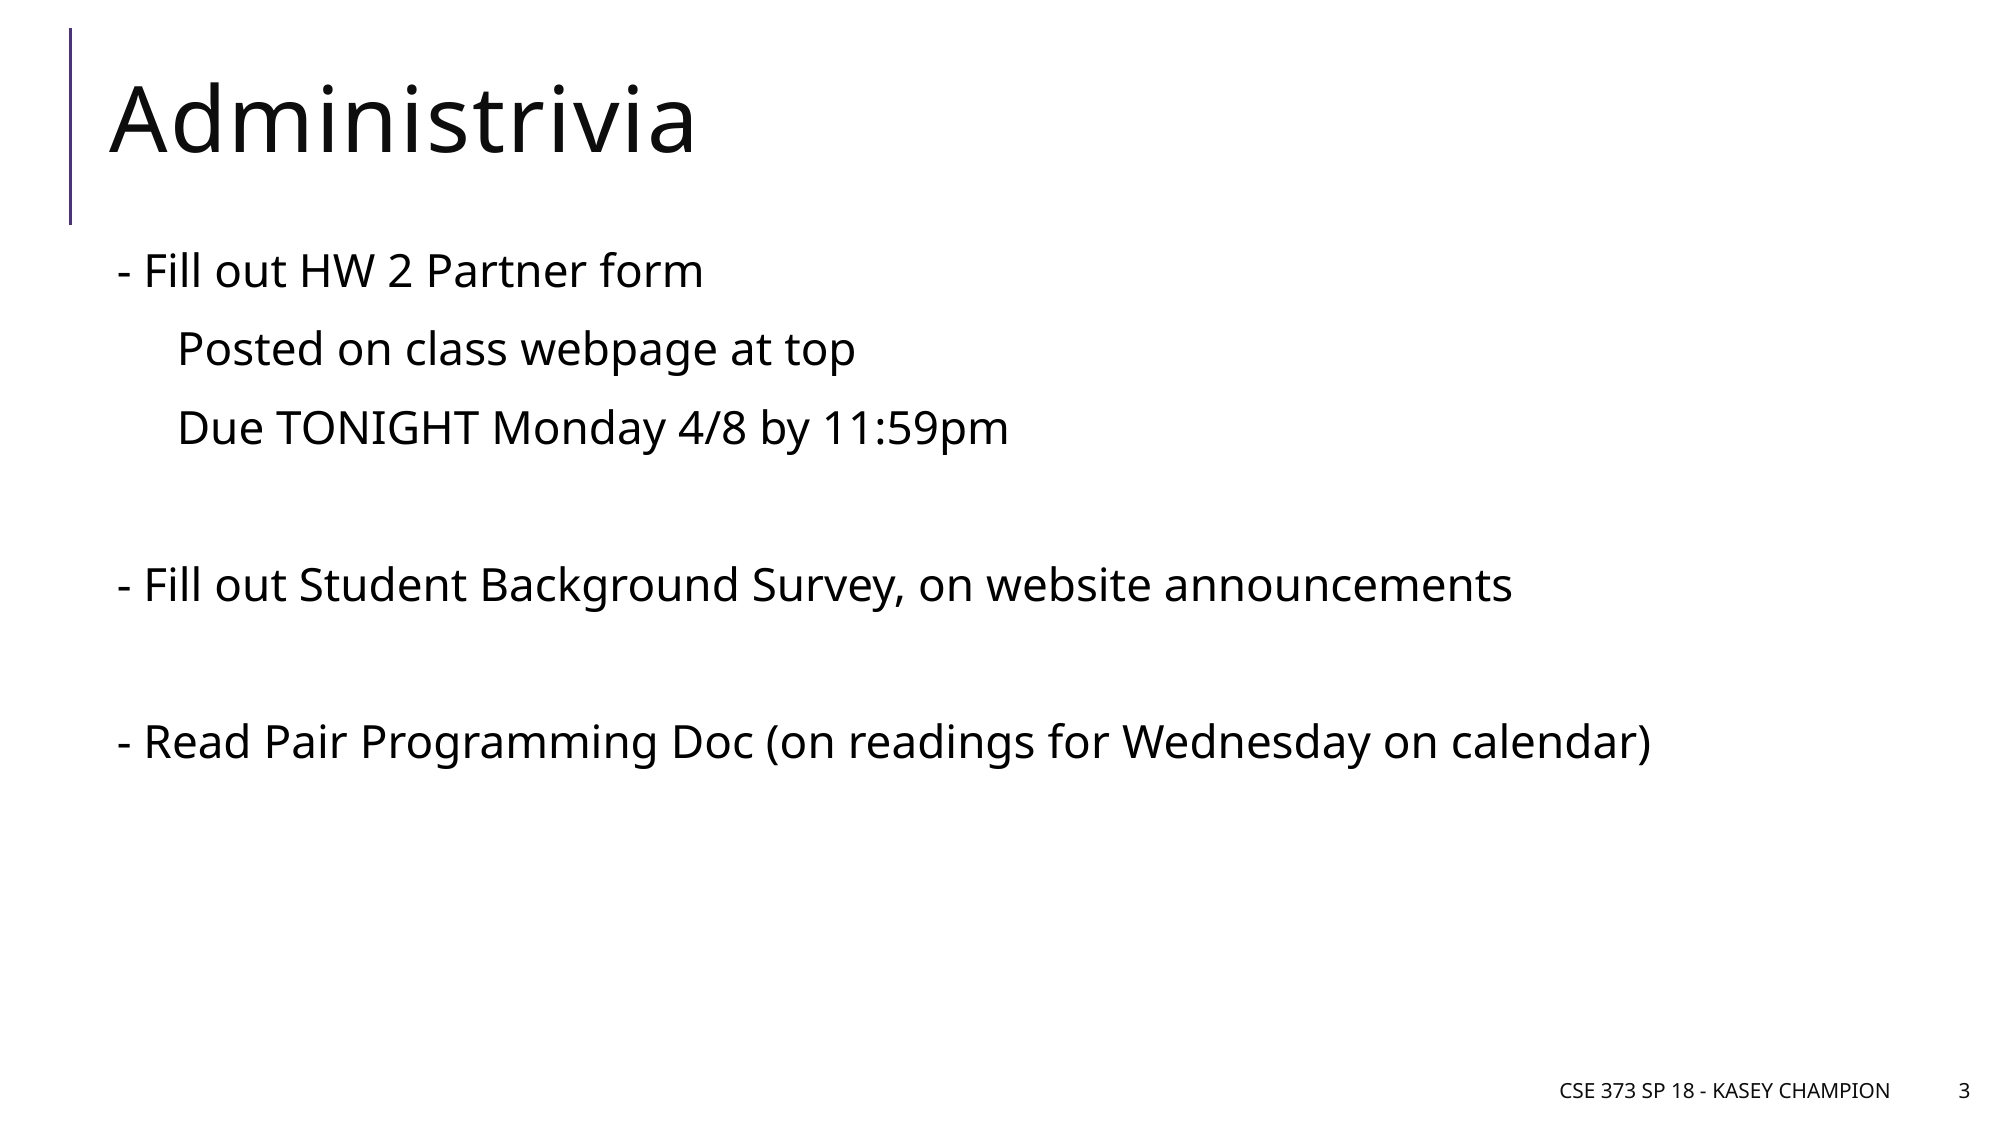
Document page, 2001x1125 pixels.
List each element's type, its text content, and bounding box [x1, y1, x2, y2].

slide_number 3 [1916, 1069, 1986, 1115]
title Administrivia [94, 43, 1930, 210]
footer CSE 373 SP 18 - Kasey Champion [937, 1069, 1906, 1115]
list - Fill out HW 2 Partner form Posted on class webpage at top Due TONIGHT Monday 4/8 by 11:59pm - Fill out Student Background Survey, on website announcements - Read Pair Programming Doc (on readings for Wednesday on calendar) [94, 240, 1930, 1035]
